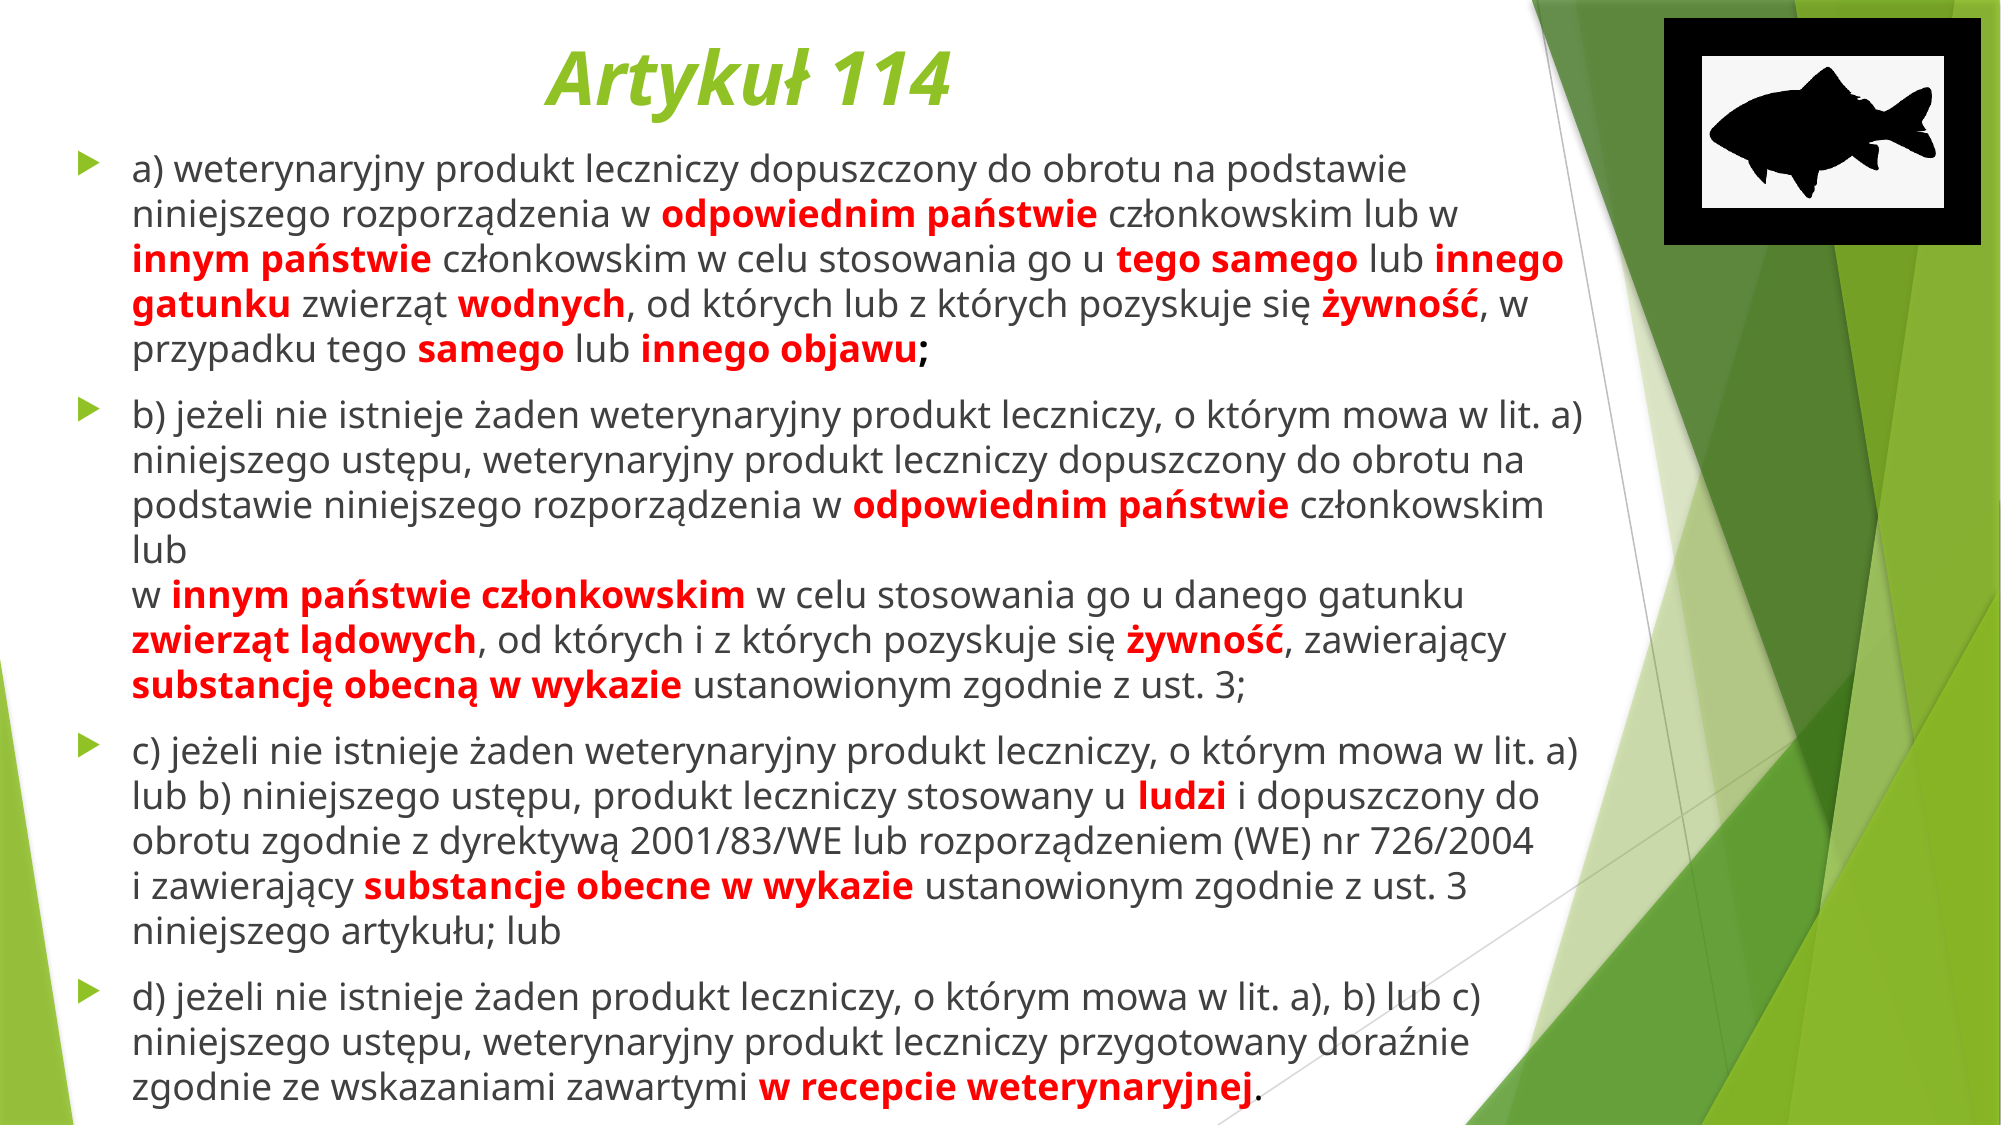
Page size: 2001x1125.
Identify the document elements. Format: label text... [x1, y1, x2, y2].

picture [1700, 55, 1945, 209]
list a) weterynaryjny produkt leczniczy dopuszczony do obrotu na podstawie niniejszego rozporządzenia w odpowiednim państwie członkowskim lub w innym państwie członkowskim w celu stosowania go u tego samego lub innego gatunku zwierząt wodnych, od których lub z których pozyskuje się żywność, w przypadku tego samego lub innego objawu; b) jeżeli nie istnieje żaden weterynaryjny produkt leczniczy, o którym mowa w lit. a) niniejszego ustępu, weterynaryjny produkt leczniczy dopuszczony do obrotu na podstawie niniejszego rozporządzenia w odpowiednim państwie członkowskim lub w innym państwie członkowskim w celu stosowania go u danego gatunku zwierząt lądowych, od których i z których pozyskuje się żywność, zawierający substancję obecną w wykazie ustanowionym zgodnie z ust. 3; c) jeżeli nie istnieje żaden weterynaryjny produkt leczniczy, o którym mowa w lit. a) lub b) niniejszego ustępu, produkt leczniczy stosowany u ludzi i dopuszczony do obrotu zgodnie z dyrektywą 2001/83/WE lub rozporządzeniem (WE) nr 726/2004 i zawierający substancje obecne w wykazie ustanowionym zgodnie z ust. 3 niniejszego artykułu; lub d) jeżeli nie istnieje żaden produkt leczniczy, o którym mowa w lit. a), b) lub c) niniejszego ustępu, weterynaryjny produkt leczniczy przygotowany doraźnie zgodnie ze wskazaniami zawartymi w recepcie weterynaryjnej. [60, 137, 1602, 1125]
title Artykuł 114 [533, 23, 1664, 240]
